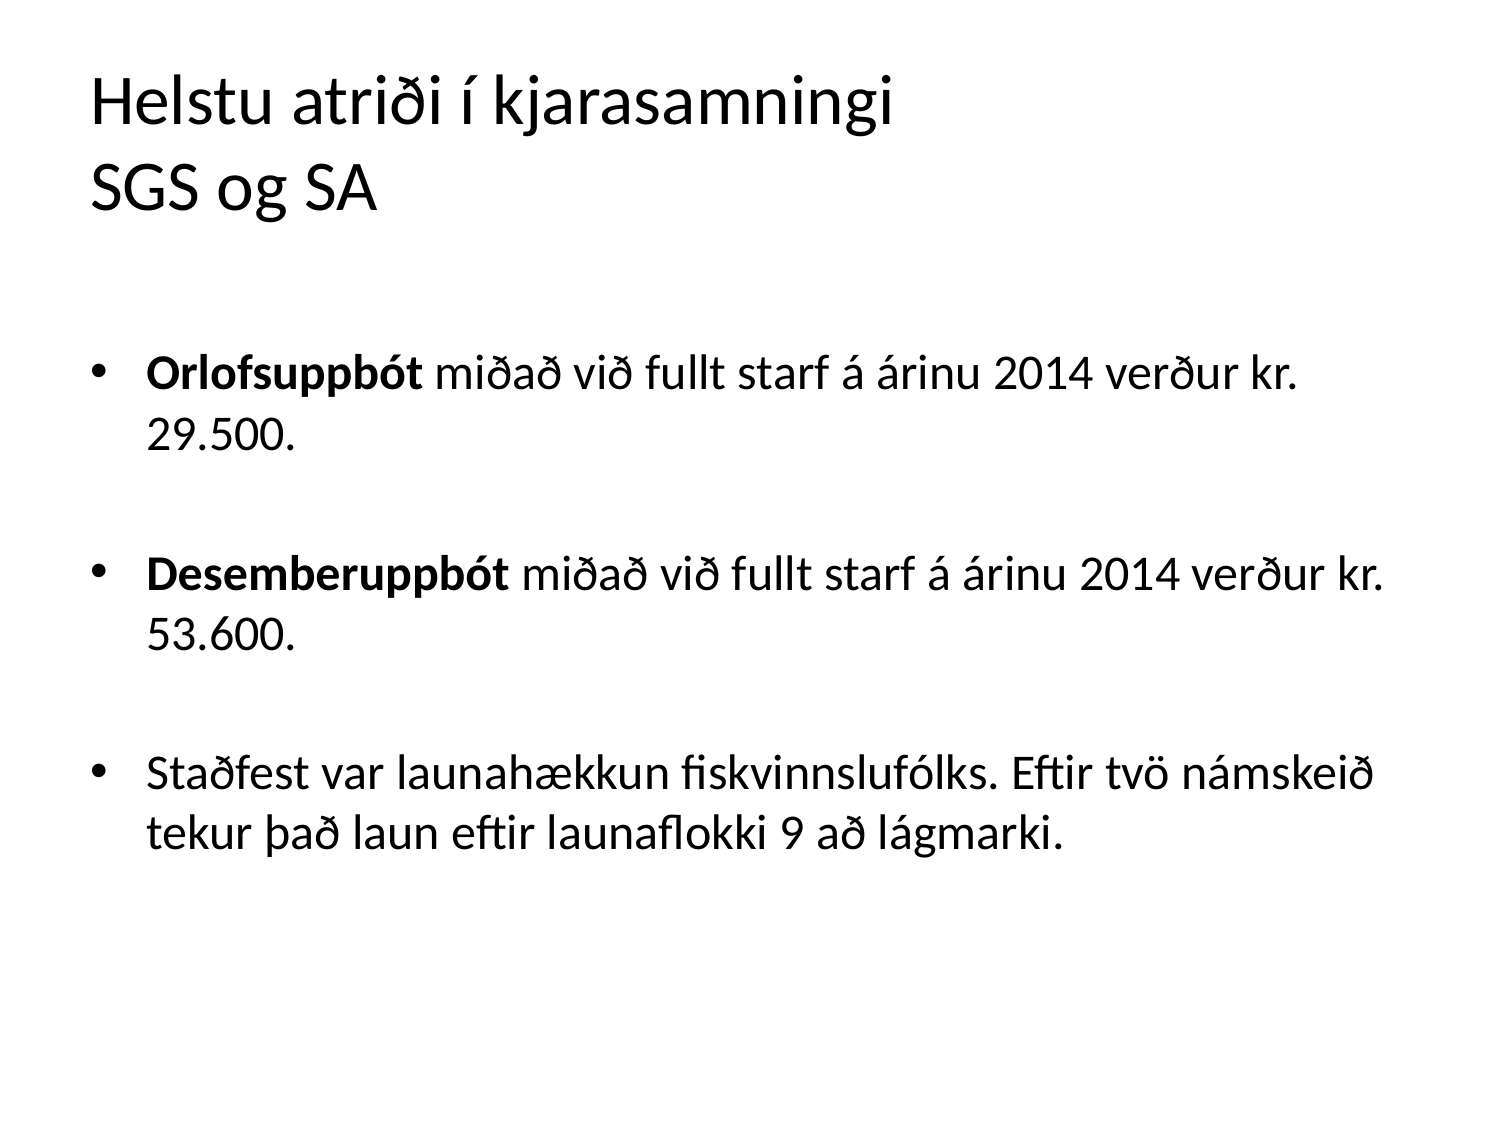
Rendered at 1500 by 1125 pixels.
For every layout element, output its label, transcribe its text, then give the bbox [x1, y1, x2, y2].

list Orlofsuppbót miðað við fullt starf á árinu 2014 verður kr. 29.500. Desemberuppbót miðað við fullt starf á árinu 2014 verður kr. 53.600. Staðfest var launahækkun fiskvinnslufólks. Eftir tvö námskeið tekur það laun eftir launaflokki 9 að lágmarki. [75, 262, 1425, 1005]
title Helstu atriði í kjarasamningi SGS og SA [75, 45, 1425, 233]
